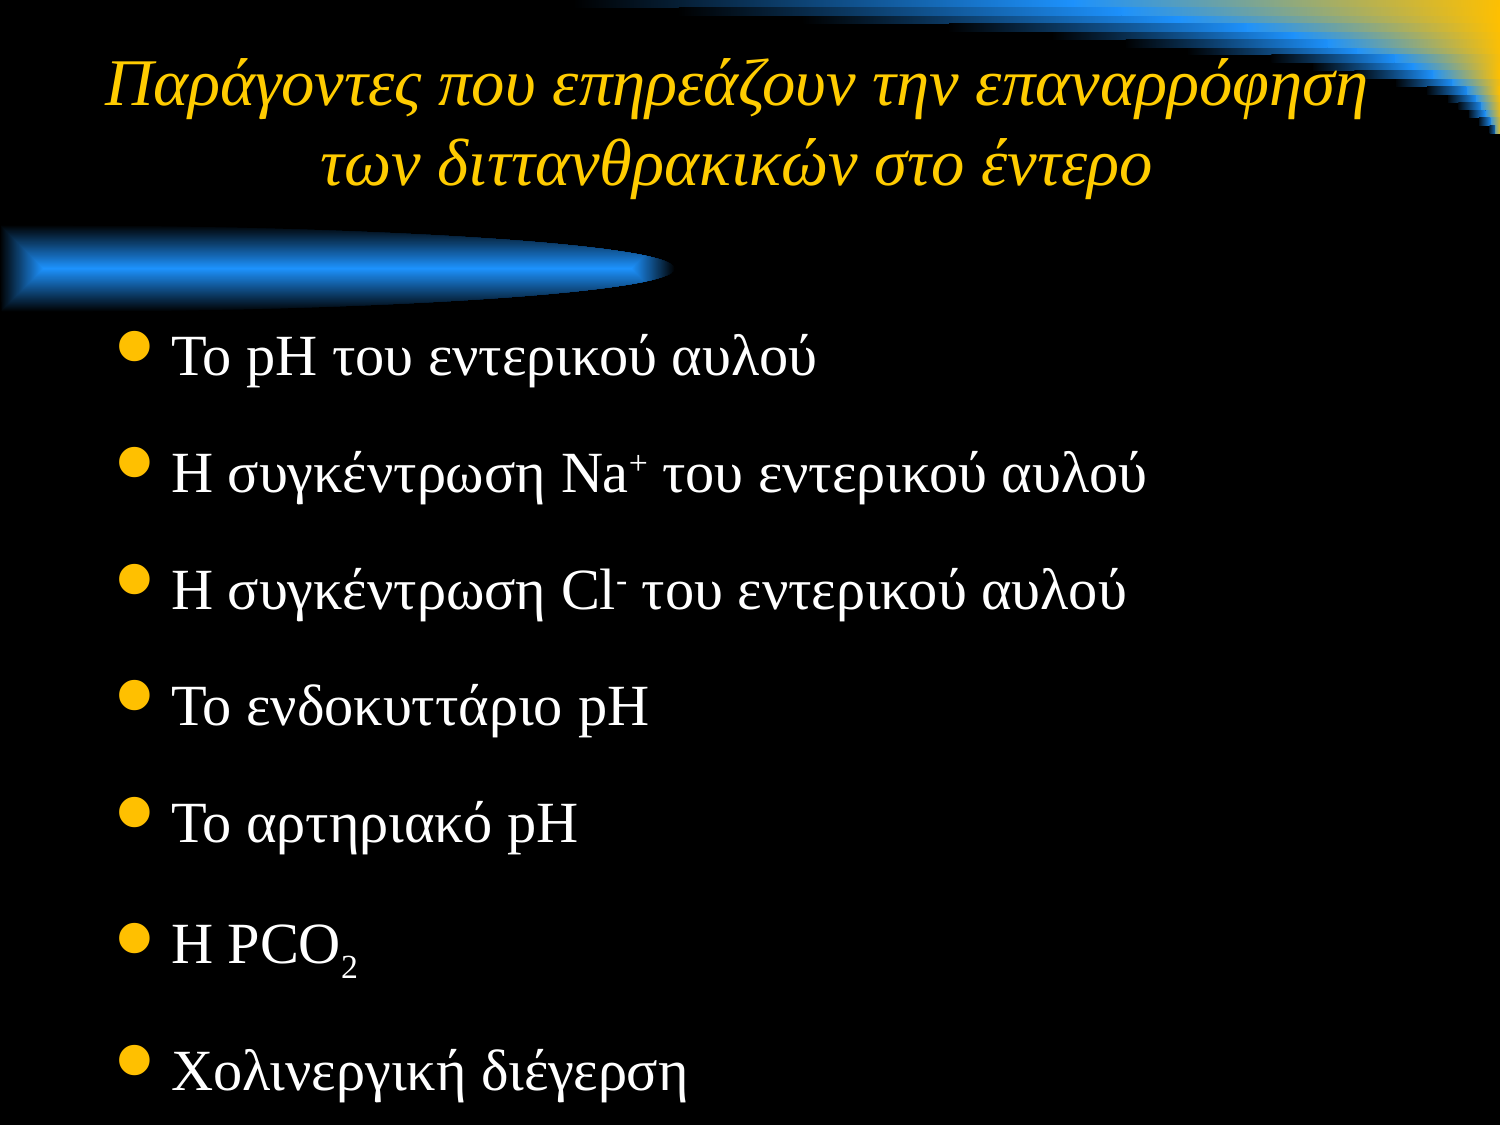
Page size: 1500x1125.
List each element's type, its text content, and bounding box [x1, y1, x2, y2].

text_box Παράγοντες που επηρεάζουν την επαναρρόφηση των διττανθρακικών στο έντερο [50, 24, 1425, 213]
list Το pH του εντερικού αυλού H συγκέντρωση Na+ του εντερικού αυλού Η συγκέντρωση Cl- του εντερικού αυλού Το ενδοκυττάριο pH Το αρτηριακό pH Η PCO2 Χολινεργική διέγερση [99, 274, 1376, 1101]
